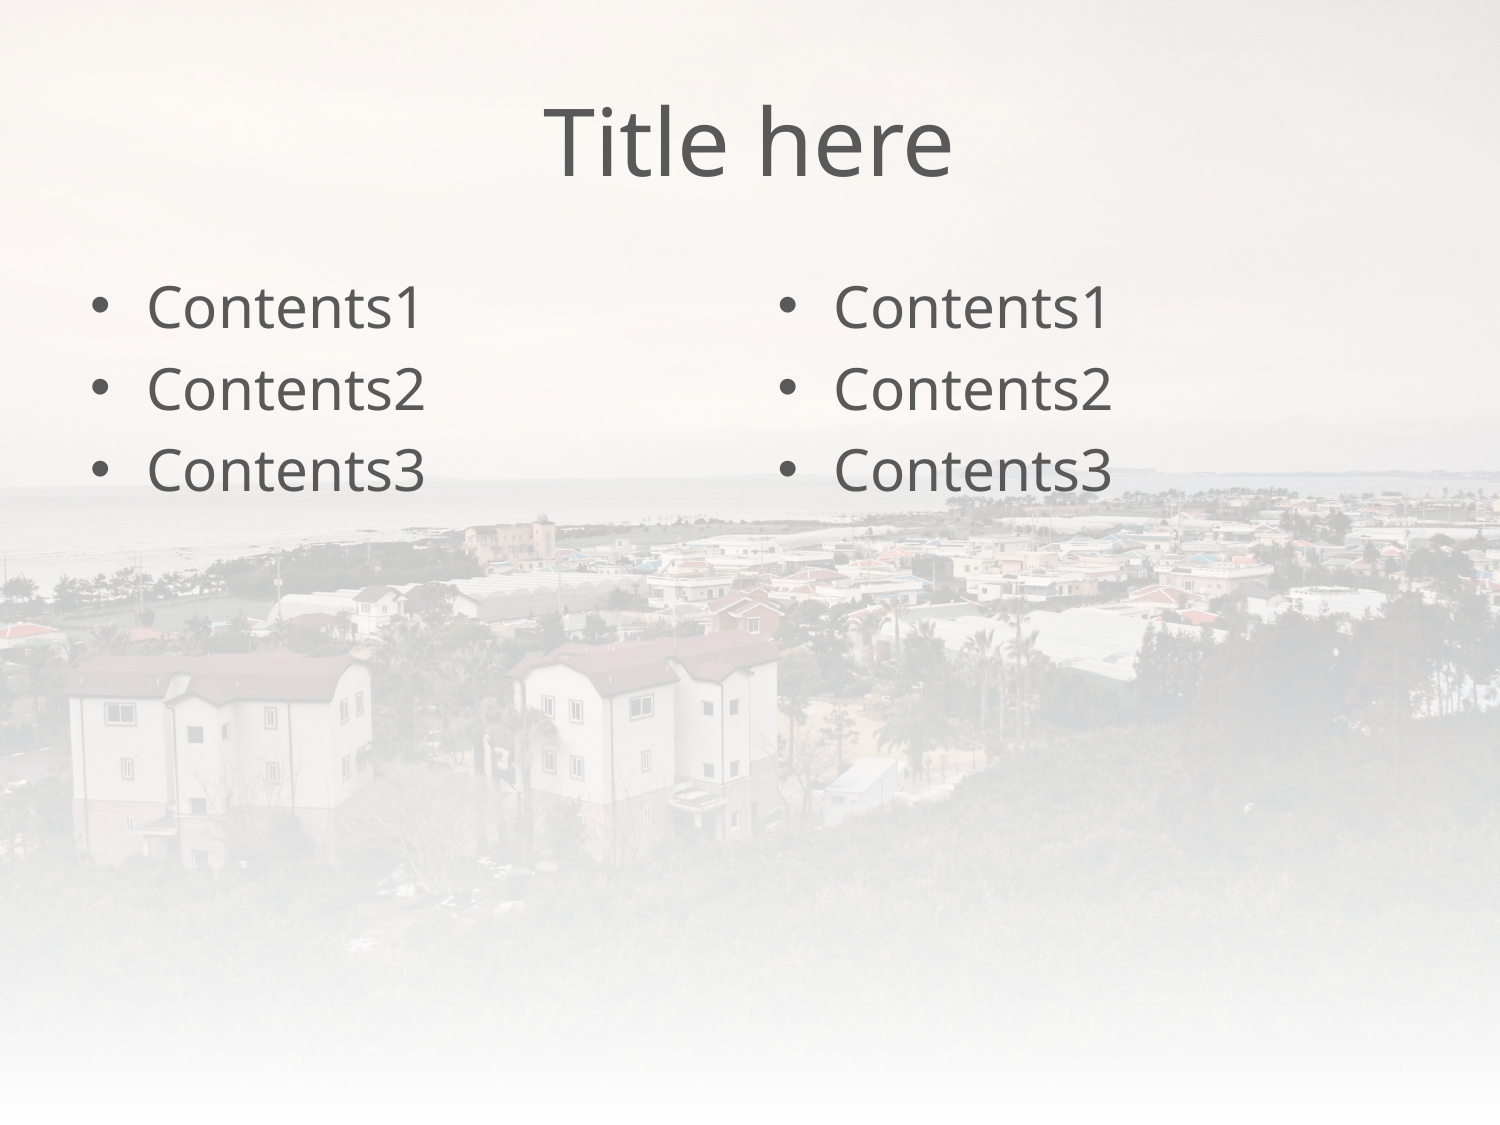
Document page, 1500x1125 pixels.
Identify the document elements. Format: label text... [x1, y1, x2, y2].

list Contents1 Contents2 Contents3 [762, 262, 1425, 1005]
title Title here [75, 45, 1425, 233]
text_box [0, 0, 1500, 1125]
list Contents1 Contents2 Contents3 [75, 262, 738, 1005]
